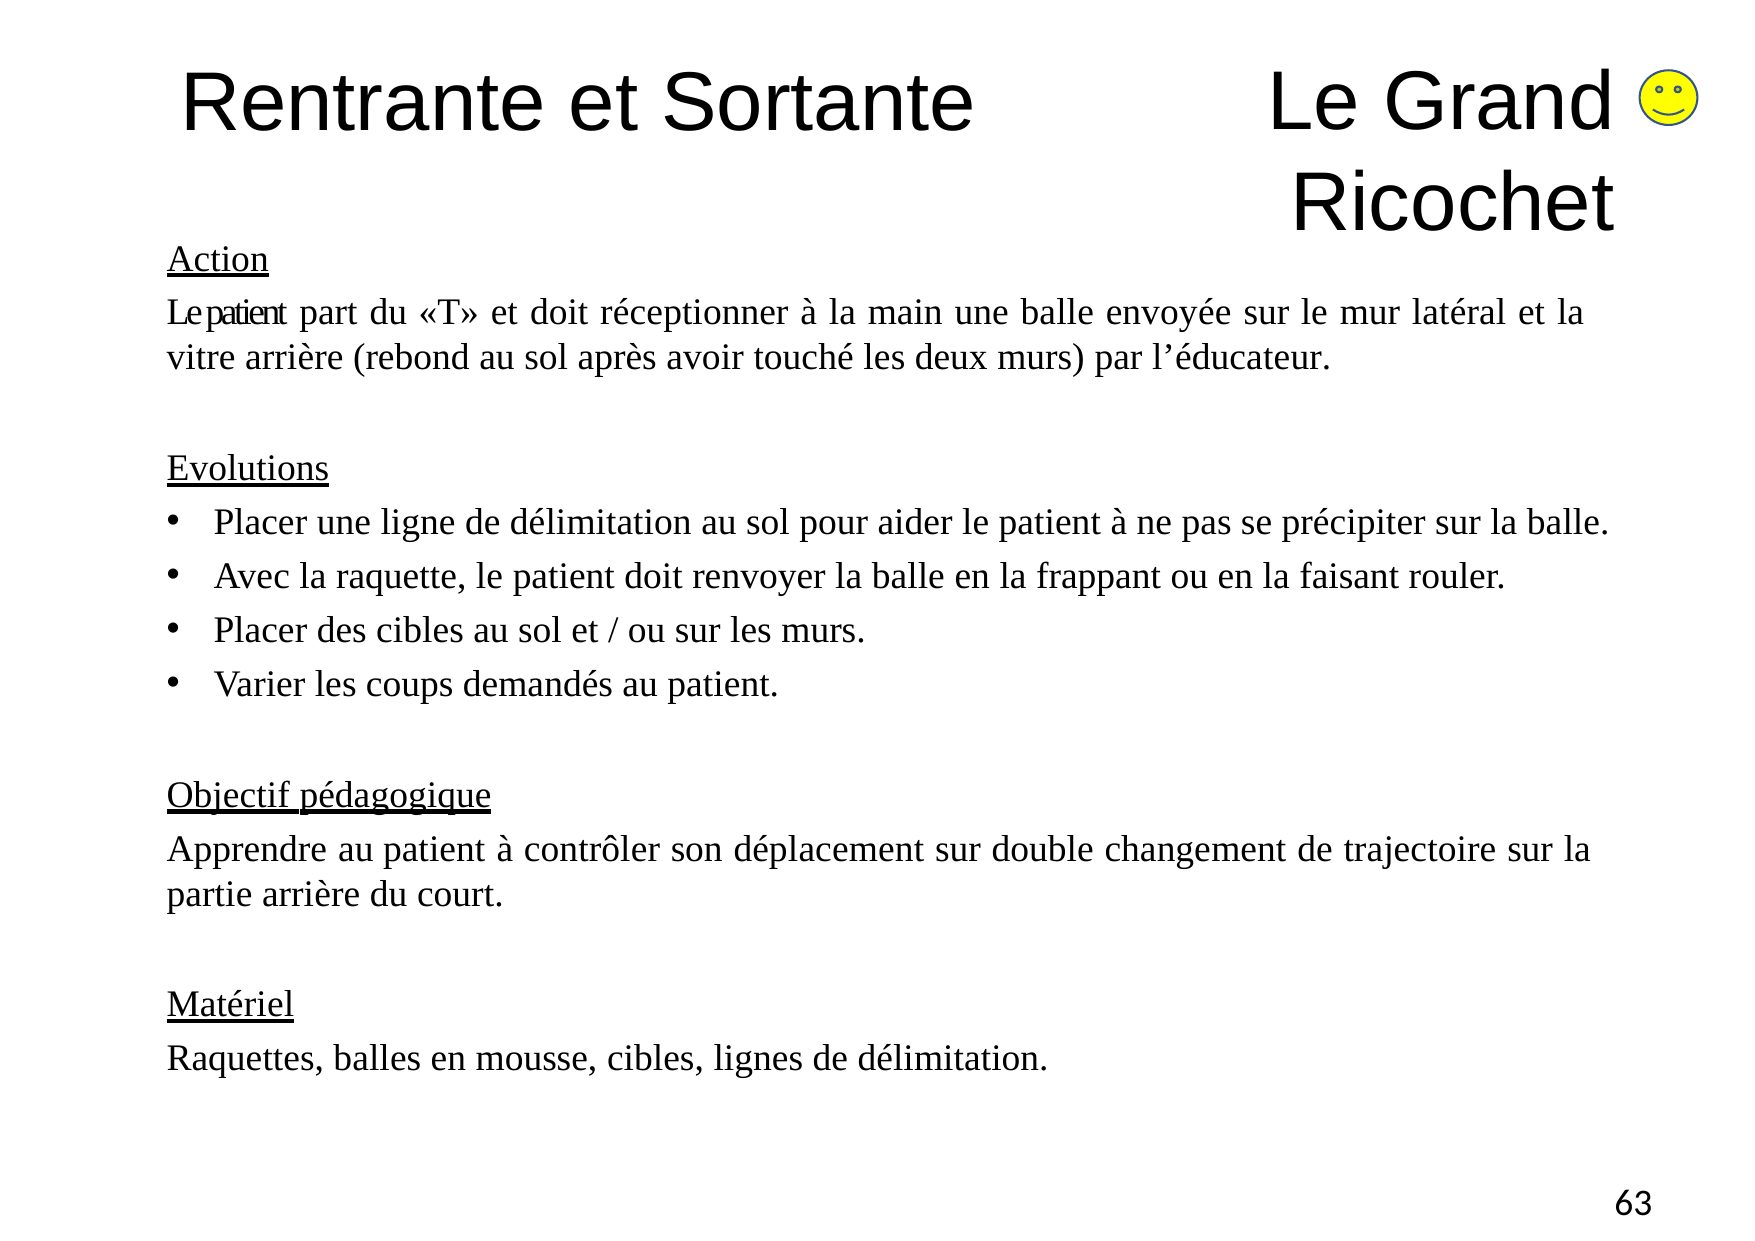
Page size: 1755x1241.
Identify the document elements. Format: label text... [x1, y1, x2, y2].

text_box 63 [1539, 1170, 1728, 1230]
text_box Le Grand Ricochet [1206, 46, 1615, 247]
title Rentrante et Sortante [152, 0, 1543, 201]
text_box [1638, 69, 1699, 126]
text_box Action Le patient part du «T» et doit réceptionner à la main une balle envoyée sur le mur latéral et la vitre arrière (rebond au sol après avoir touché les deux murs) par l’éducateur. Evolutions Placer une ligne de délimitation au sol pour aider le patient à ne pas se précipiter sur la balle. Avec la raquette, le patient doit renvoyer la balle en la frappant ou en la faisant rouler. Placer des cibles au sol et / ou sur les murs. Varier les coups demandés au patient. Objectif pédagogique Apprendre au patient à contrôler son déplacement sur double changement de trajectoire sur la partie arrière du court. Matériel Raquettes, balles en mousse, cibles, lignes de délimitation. [164, 233, 1621, 1079]
